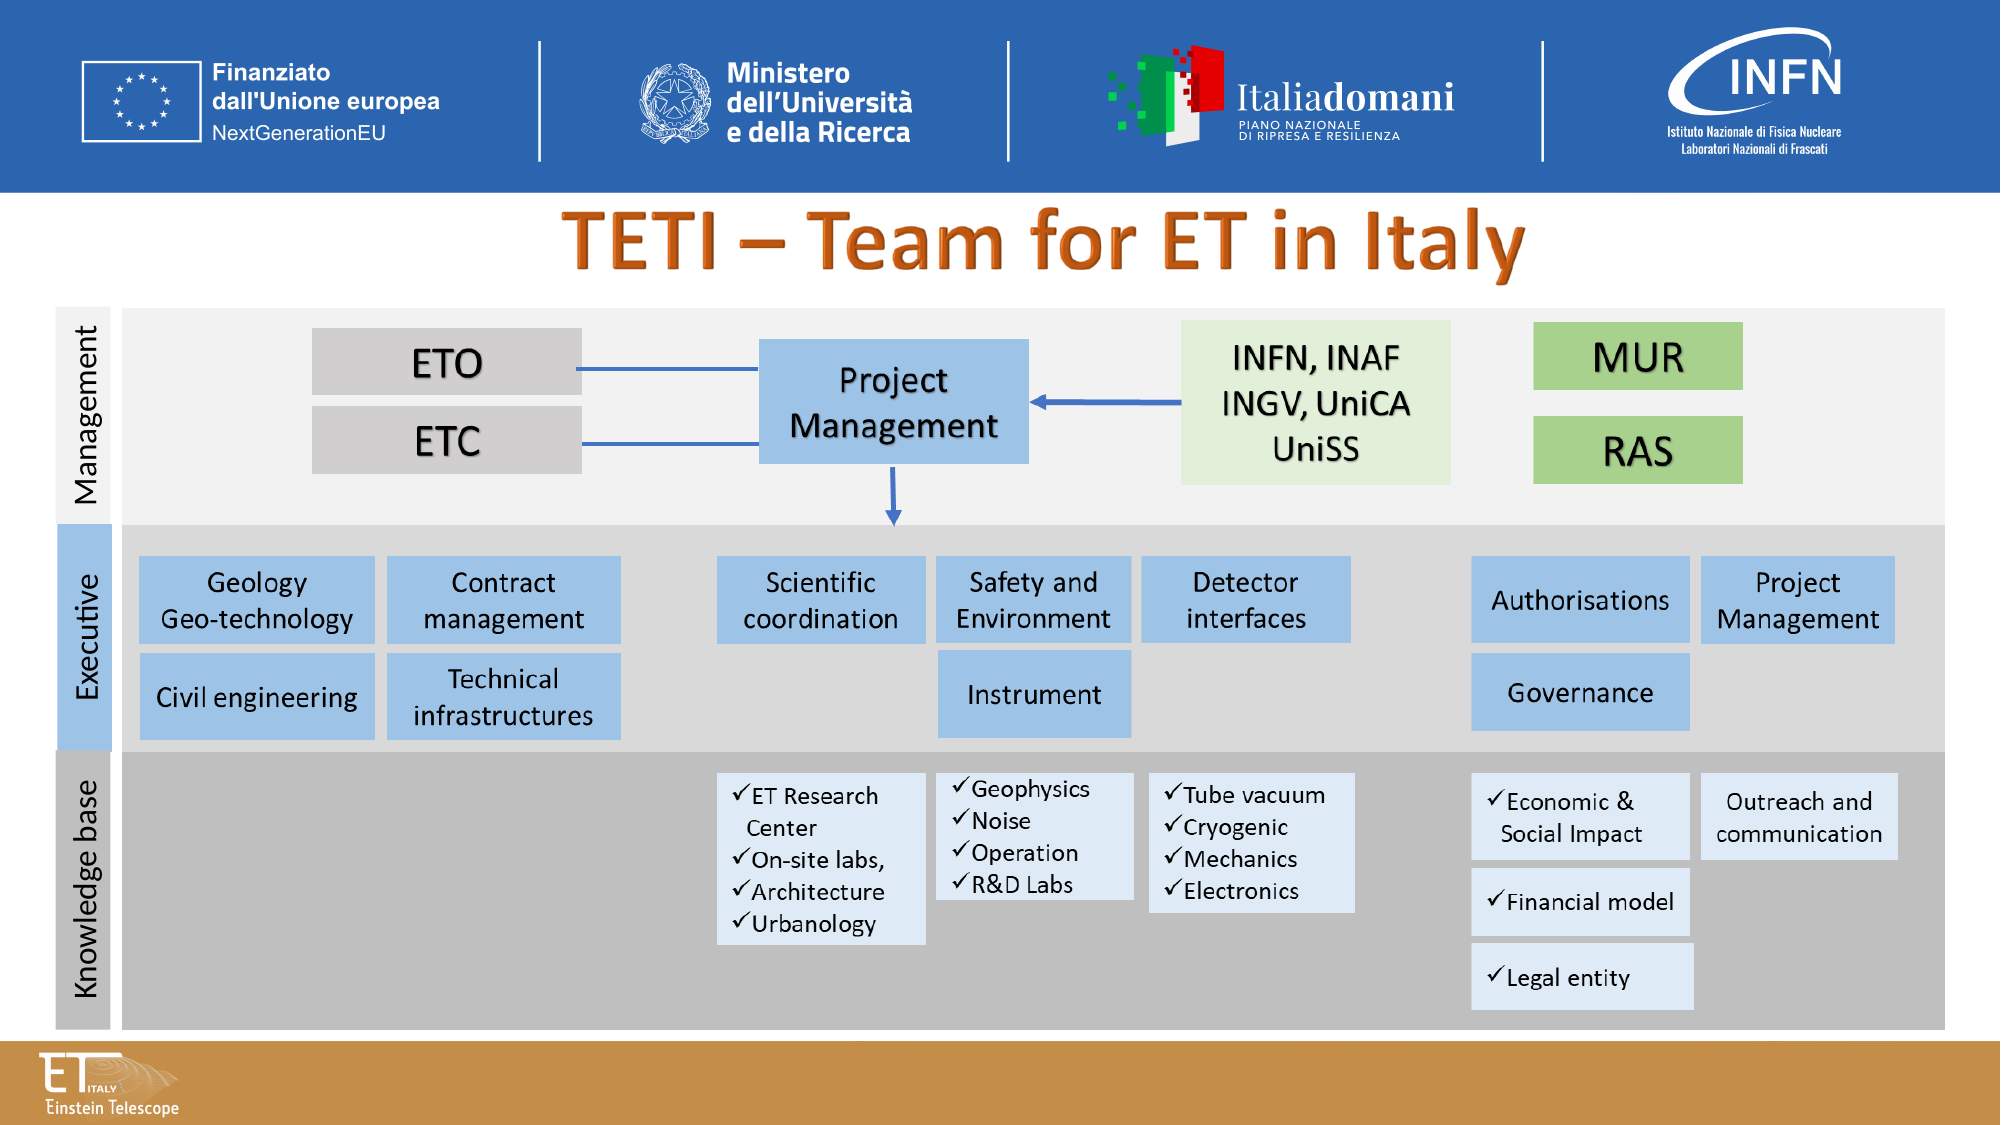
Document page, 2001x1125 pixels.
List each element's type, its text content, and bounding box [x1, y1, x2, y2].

text_box Management [55, 306, 111, 525]
text_box Executive [57, 524, 112, 752]
picture [0, 0, 2000, 1030]
text_box Knowledge base [55, 750, 111, 1030]
picture [0, 1041, 2000, 1125]
